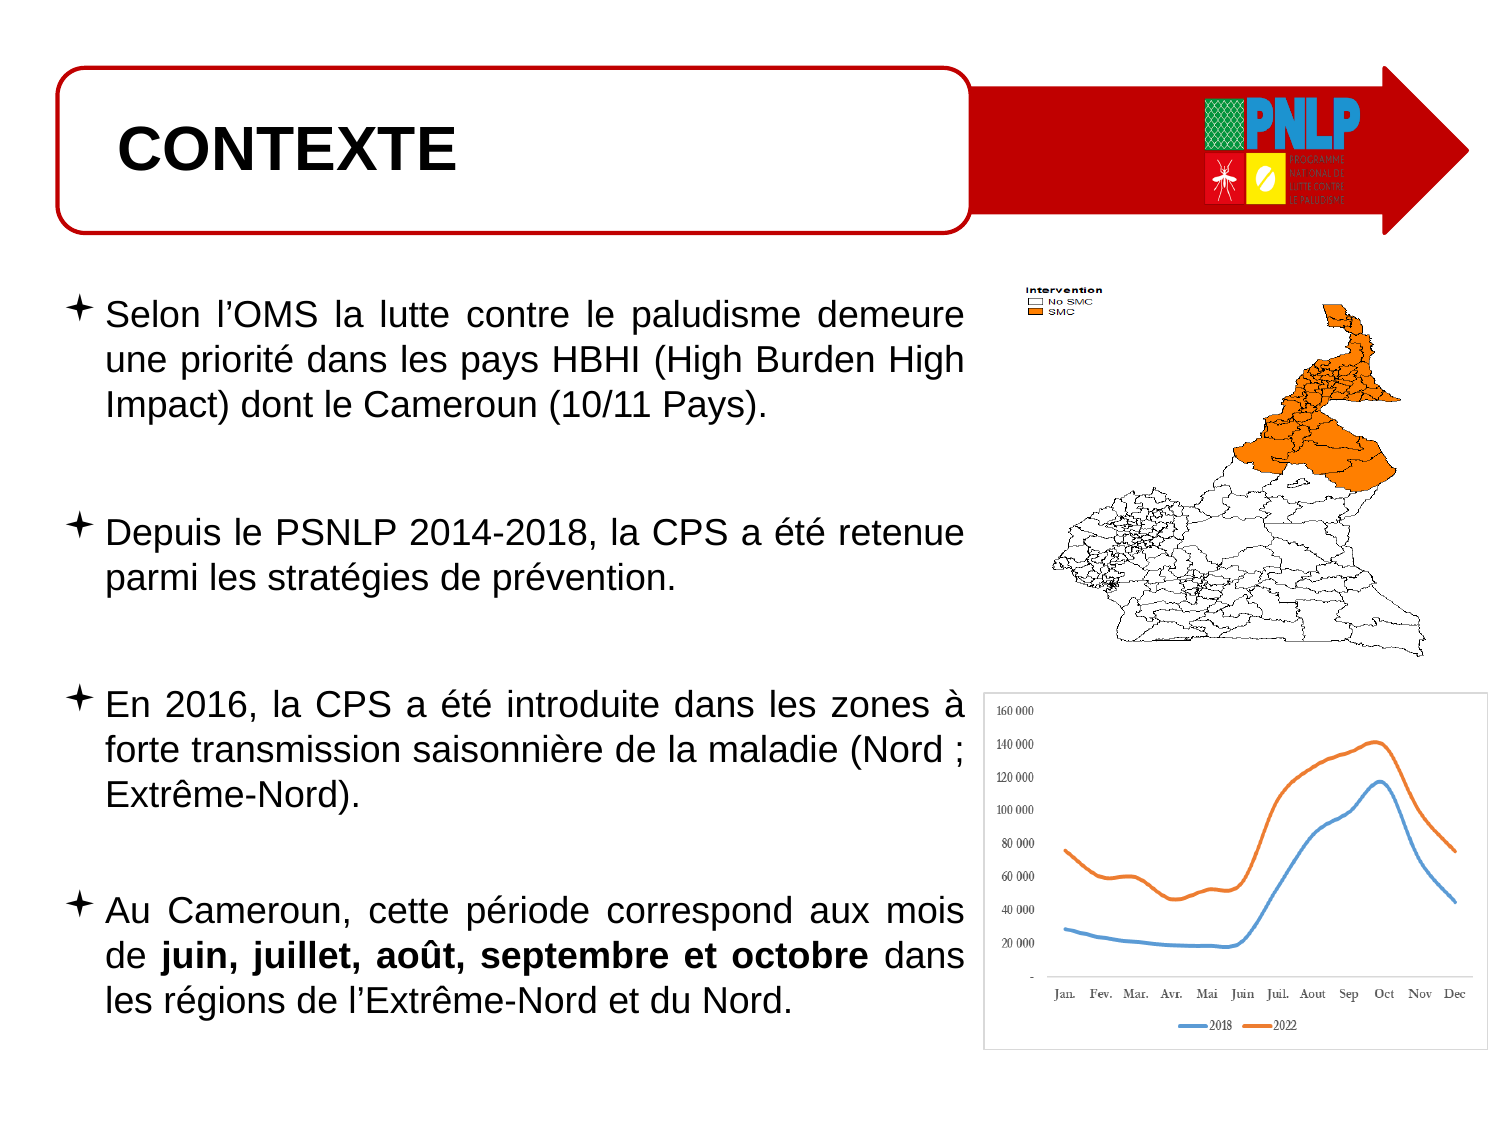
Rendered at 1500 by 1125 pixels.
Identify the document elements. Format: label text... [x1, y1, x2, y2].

picture [1202, 88, 1362, 213]
picture [982, 692, 1488, 1051]
list Selon l’OMS la lutte contre le paludisme demeure une priorité dans les pays HBHI (High Burden High Impact) dont le Cameroun (10/11 Pays). Depuis le PSNLP 2014-2018, la CPS a été retenue parmi les stratégies de prévention. En 2016, la CPS a été introduite dans les zones à forte transmission saisonnière de la maladie (Nord ; Extrême-Nord). Au Cameroun, cette période correspond aux mois de juin, juillet, août, septembre et octobre dans les régions de l’Extrême-Nord et du Nord. [57, 284, 971, 1080]
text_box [57, 35, 1468, 266]
picture [1010, 284, 1468, 661]
